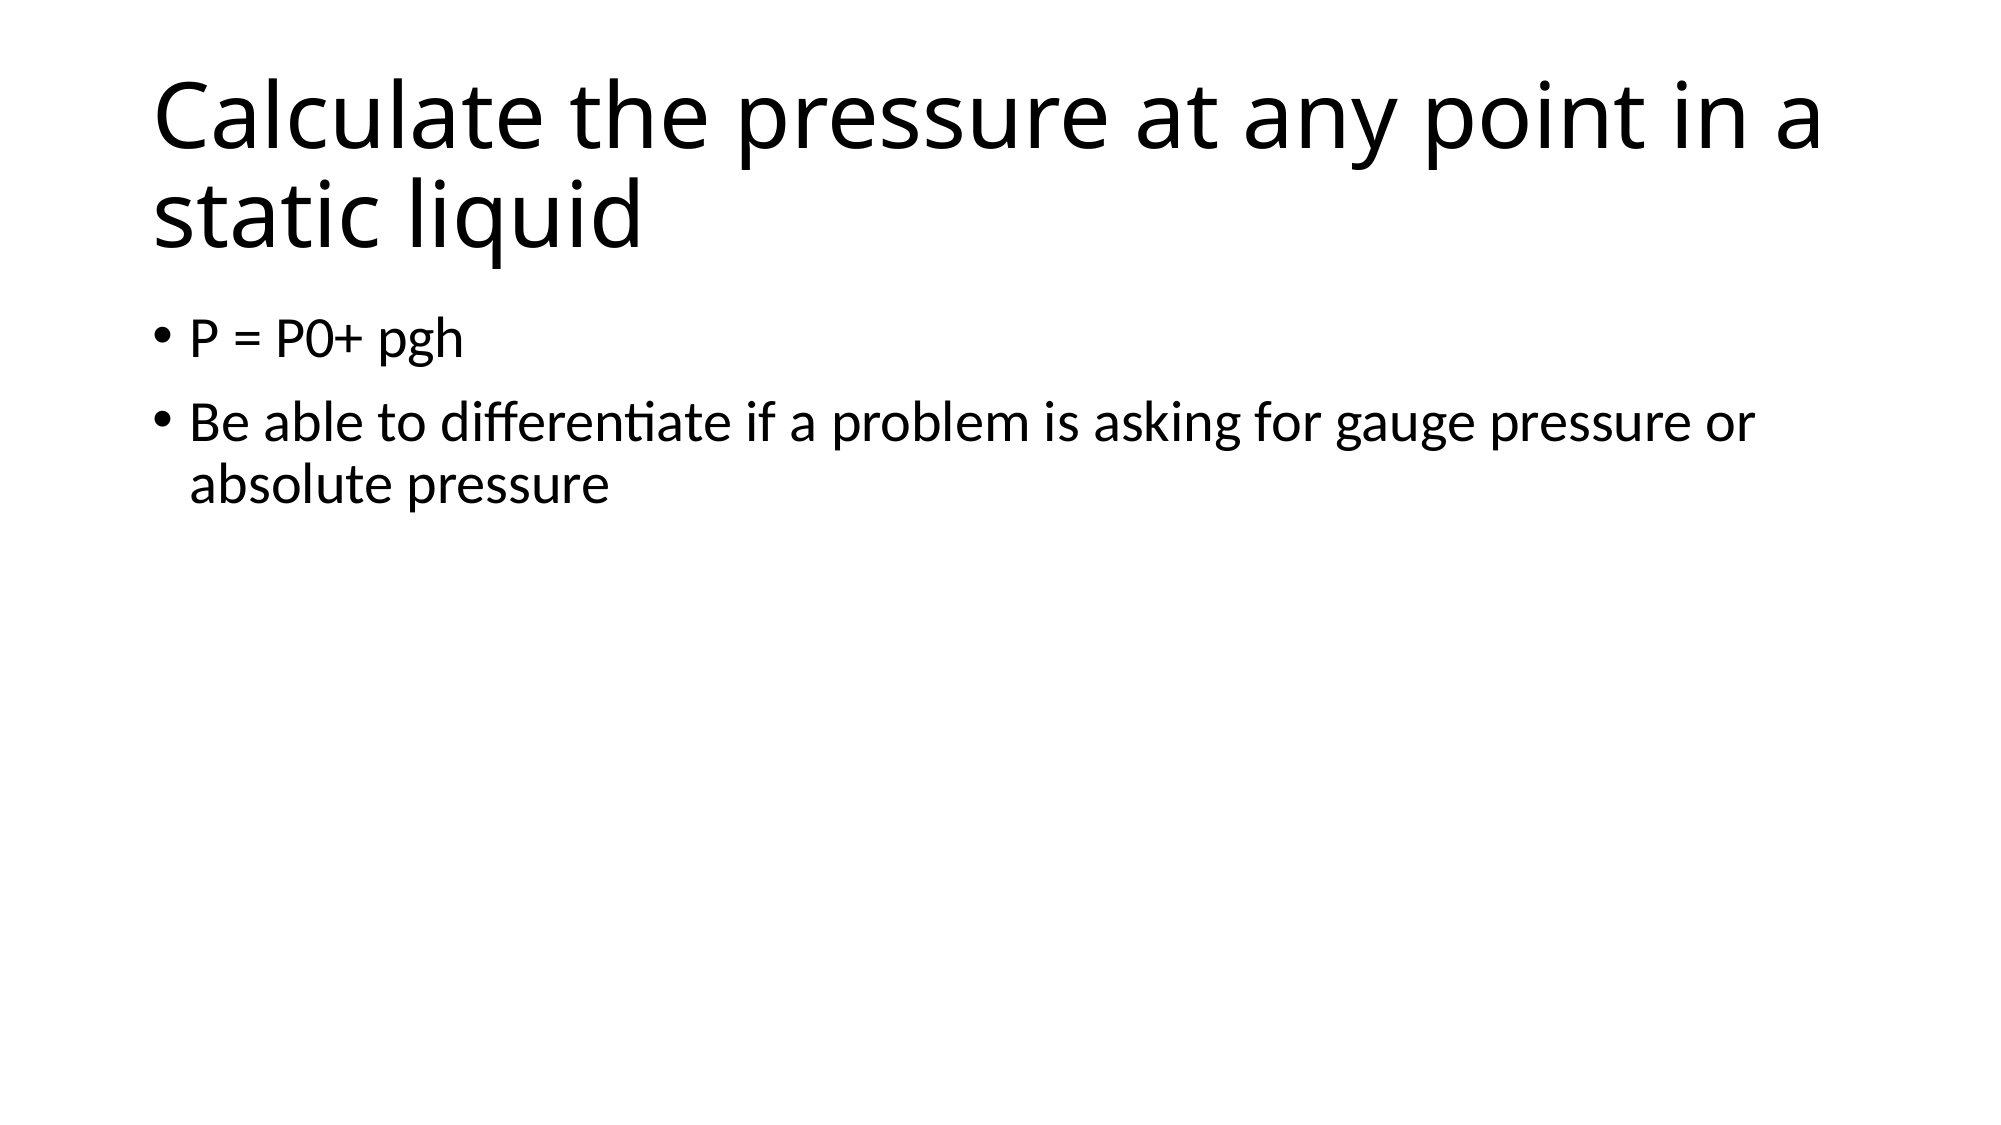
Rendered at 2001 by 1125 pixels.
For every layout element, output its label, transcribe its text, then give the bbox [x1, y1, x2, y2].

list P = P0+ pgh Be able to differentiate if a problem is asking for gauge pressure or absolute pressure [137, 299, 1863, 1014]
title Calculate the pressure at any point in a static liquid [137, 59, 1863, 278]
